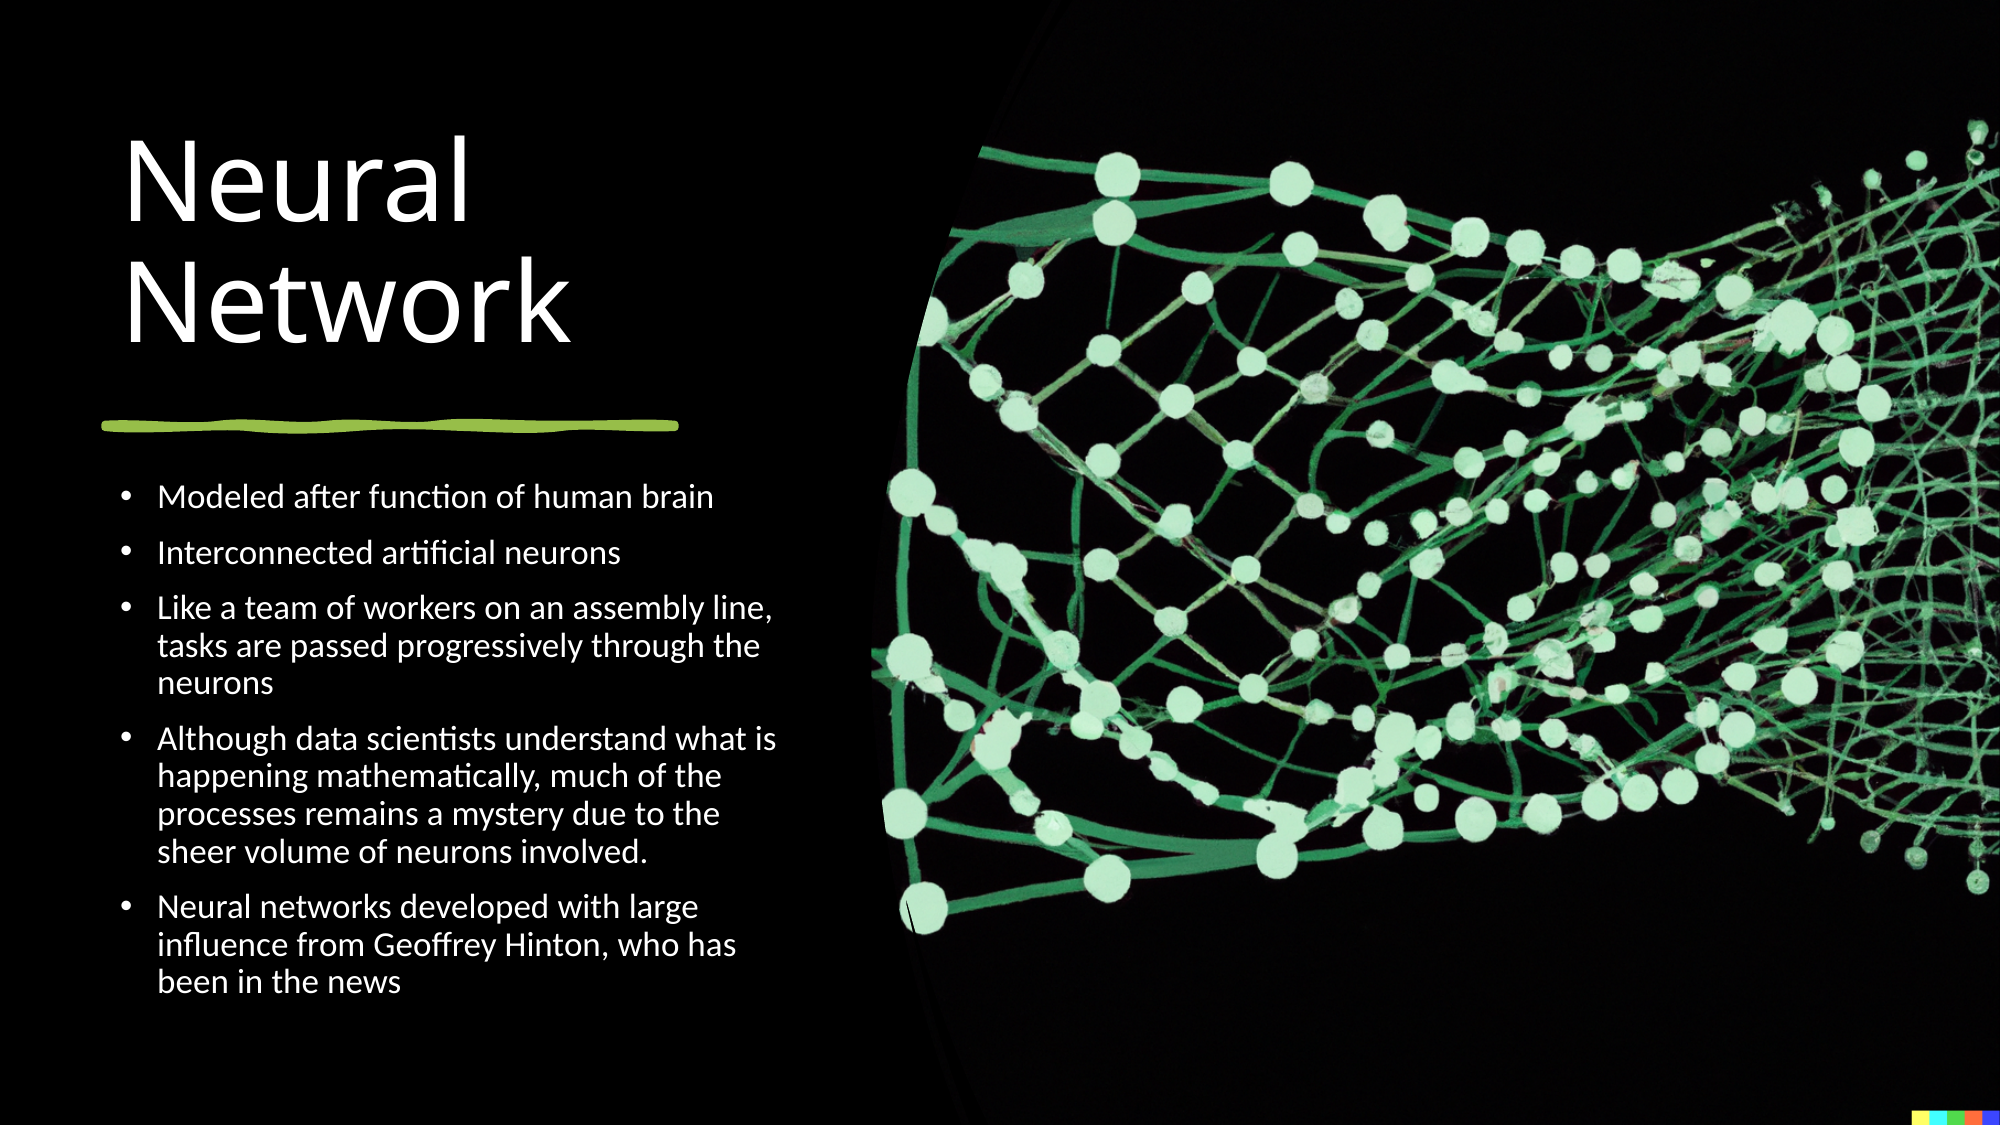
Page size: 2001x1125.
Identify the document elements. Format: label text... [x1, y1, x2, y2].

text_box [103, 421, 676, 431]
picture [871, 0, 2000, 1125]
list Modeled after function of human brain Interconnected artificial neurons Like a team of workers on an assembly line, tasks are passed progressively through the neurons Although data scientists understand what is happening mathematically, much of the processes remains a mystery due to the sheer volume of neurons involved. Neural networks developed with large influence from Geoffrey Hinton, who has been in the news [105, 471, 802, 1016]
title Neural Network [105, 53, 822, 375]
